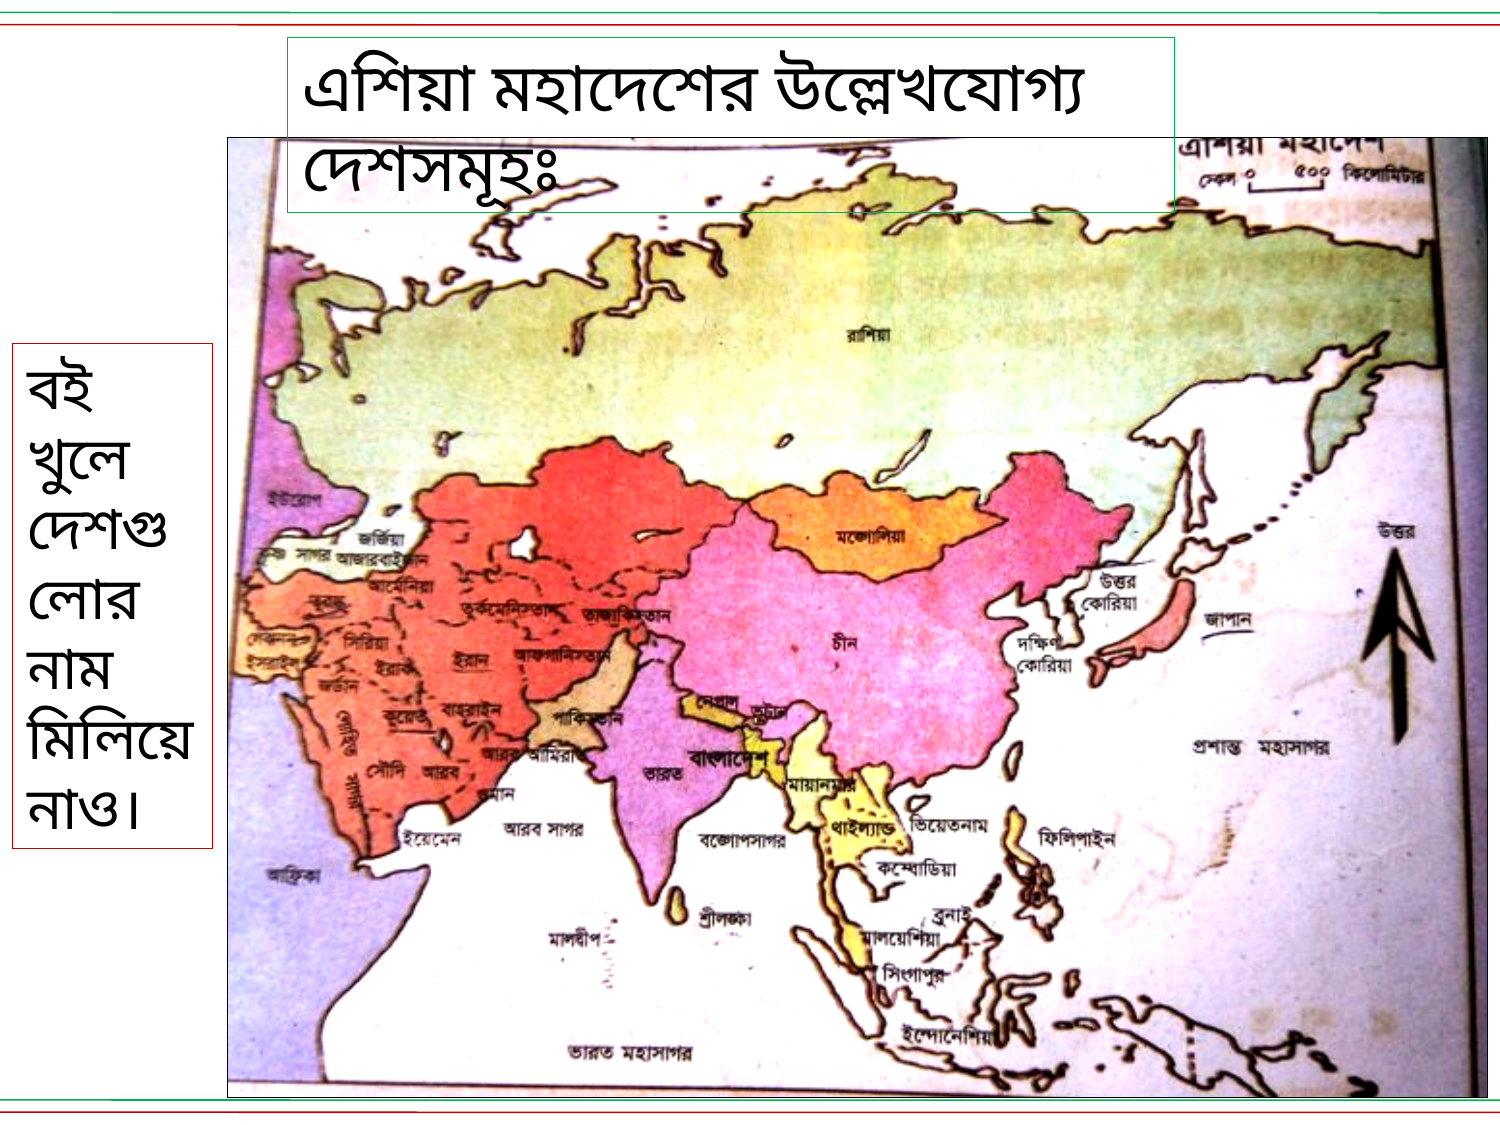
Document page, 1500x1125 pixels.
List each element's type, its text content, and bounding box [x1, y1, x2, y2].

text_box বই খুলে দেশগুলোর নাম মিলিয়ে নাও। [12, 343, 213, 849]
picture [227, 137, 1488, 1098]
text_box এশিয়া মহাদেশের উল্লেখযোগ্য দেশসমূহঃ [287, 37, 1175, 135]
